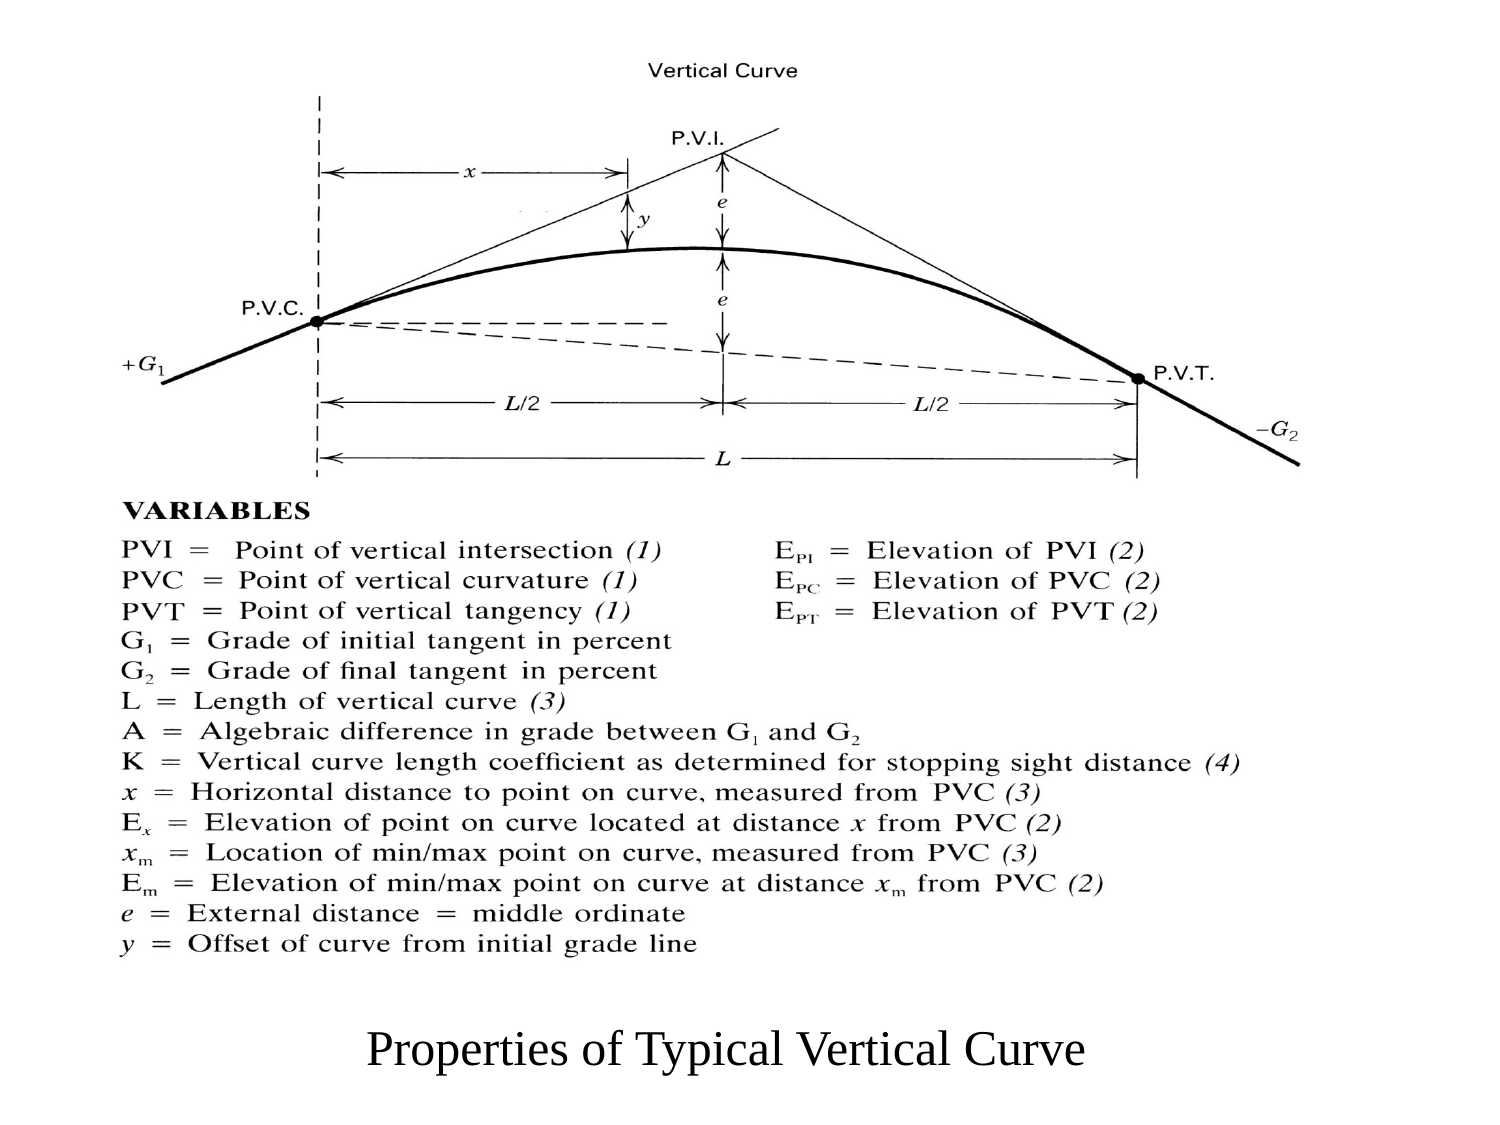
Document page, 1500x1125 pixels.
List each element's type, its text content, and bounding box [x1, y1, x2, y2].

text_box Properties of Typical Vertical Curve [222, 1007, 1231, 1083]
picture [105, 58, 1306, 973]
